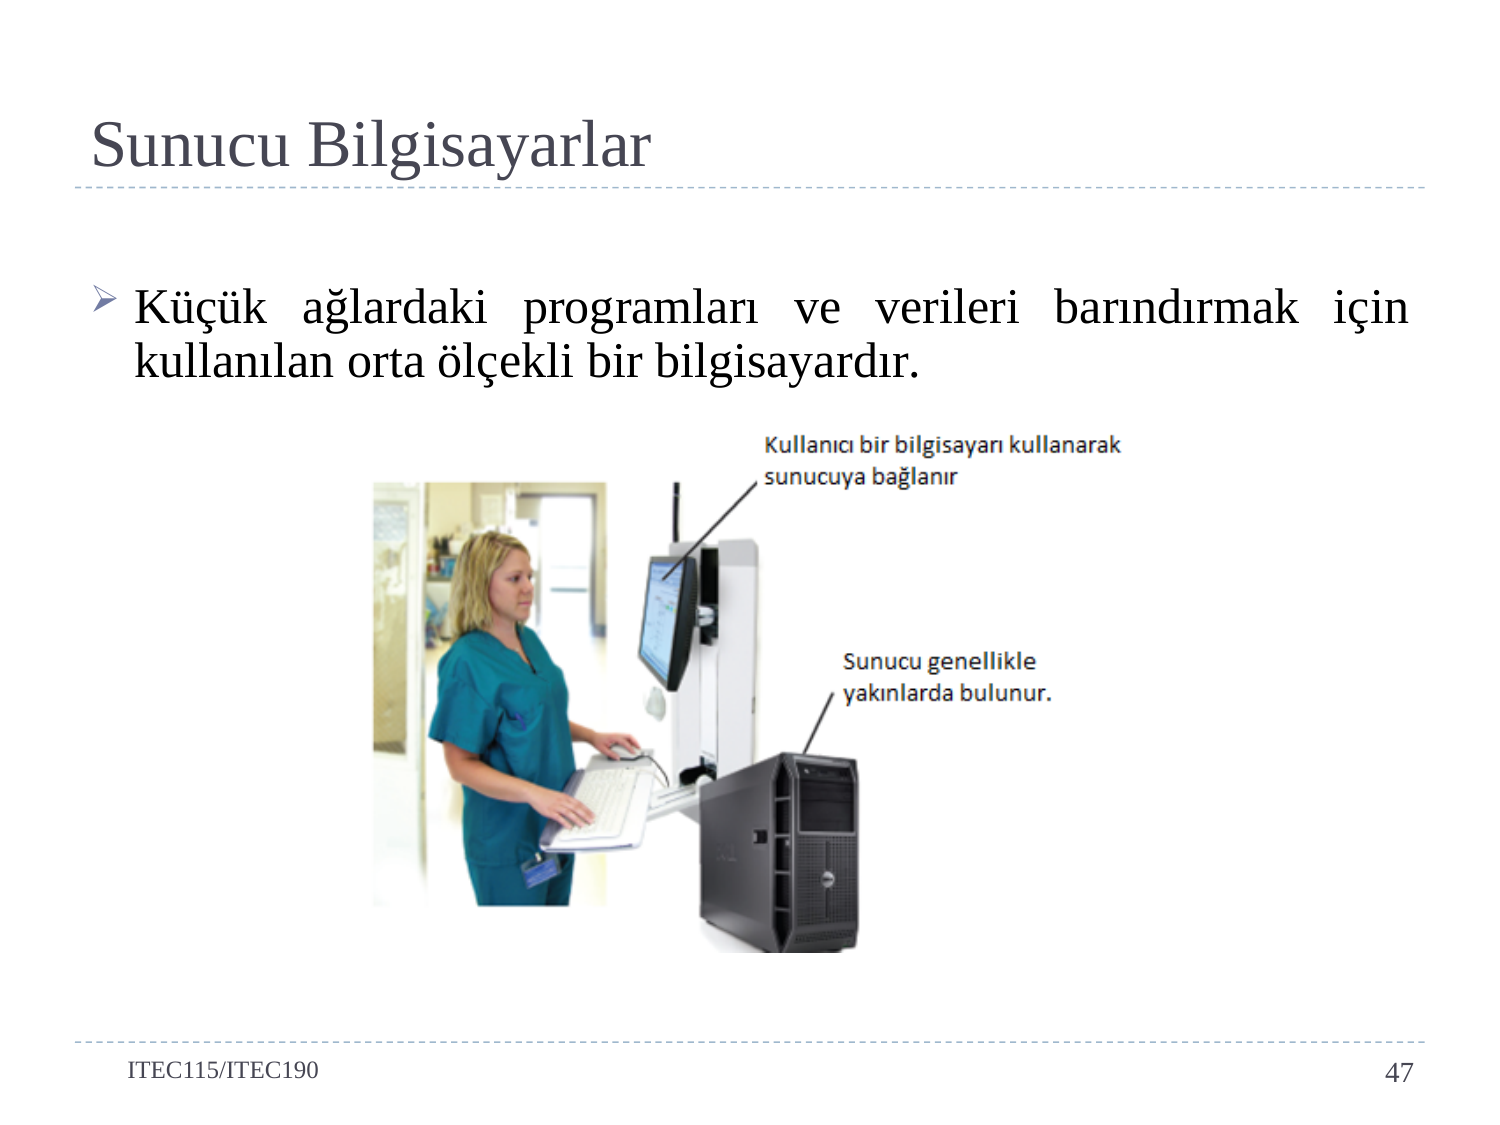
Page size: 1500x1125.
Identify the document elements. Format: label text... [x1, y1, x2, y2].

picture [359, 432, 1126, 954]
footer ITEC115/ITEC190 [112, 1045, 1352, 1106]
slide_number 47 [1352, 1045, 1430, 1106]
title Sunucu Bilgisayarlar [75, 24, 1425, 188]
list Küçük ağlardaki programları ve verileri barındırmak için kullanılan orta ölçekli bir bilgisayardır. [75, 200, 1425, 1010]
